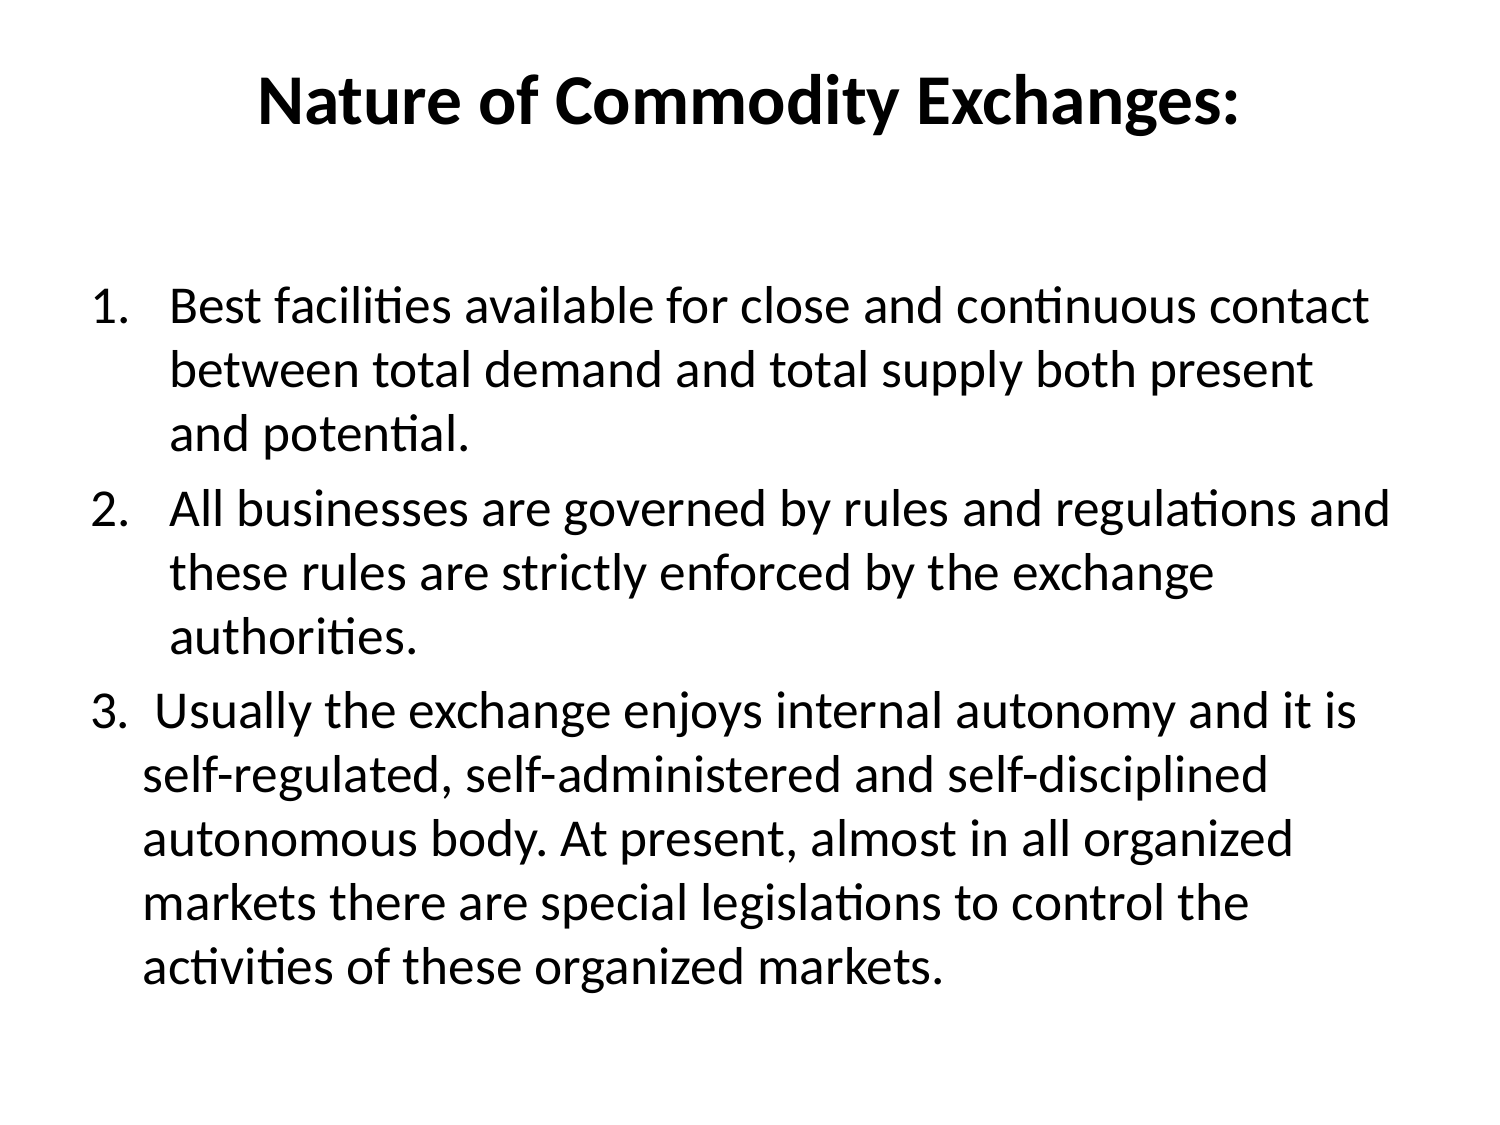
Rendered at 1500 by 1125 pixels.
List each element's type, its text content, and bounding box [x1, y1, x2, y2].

title Nature of Commodity Exchanges: [75, 45, 1425, 233]
list Best facilities available for close and continuous contact between total demand and total supply both present and potential. All businesses are governed by rules and regulations and these rules are strictly enforced by the exchange authorities. 3. Usually the exchange enjoys internal autonomy and it is self-regulated, self-administered and self-disciplined autonomous body. At present, almost in all organized markets there are special legislations to control the activities of these organized markets. [75, 262, 1425, 1005]
